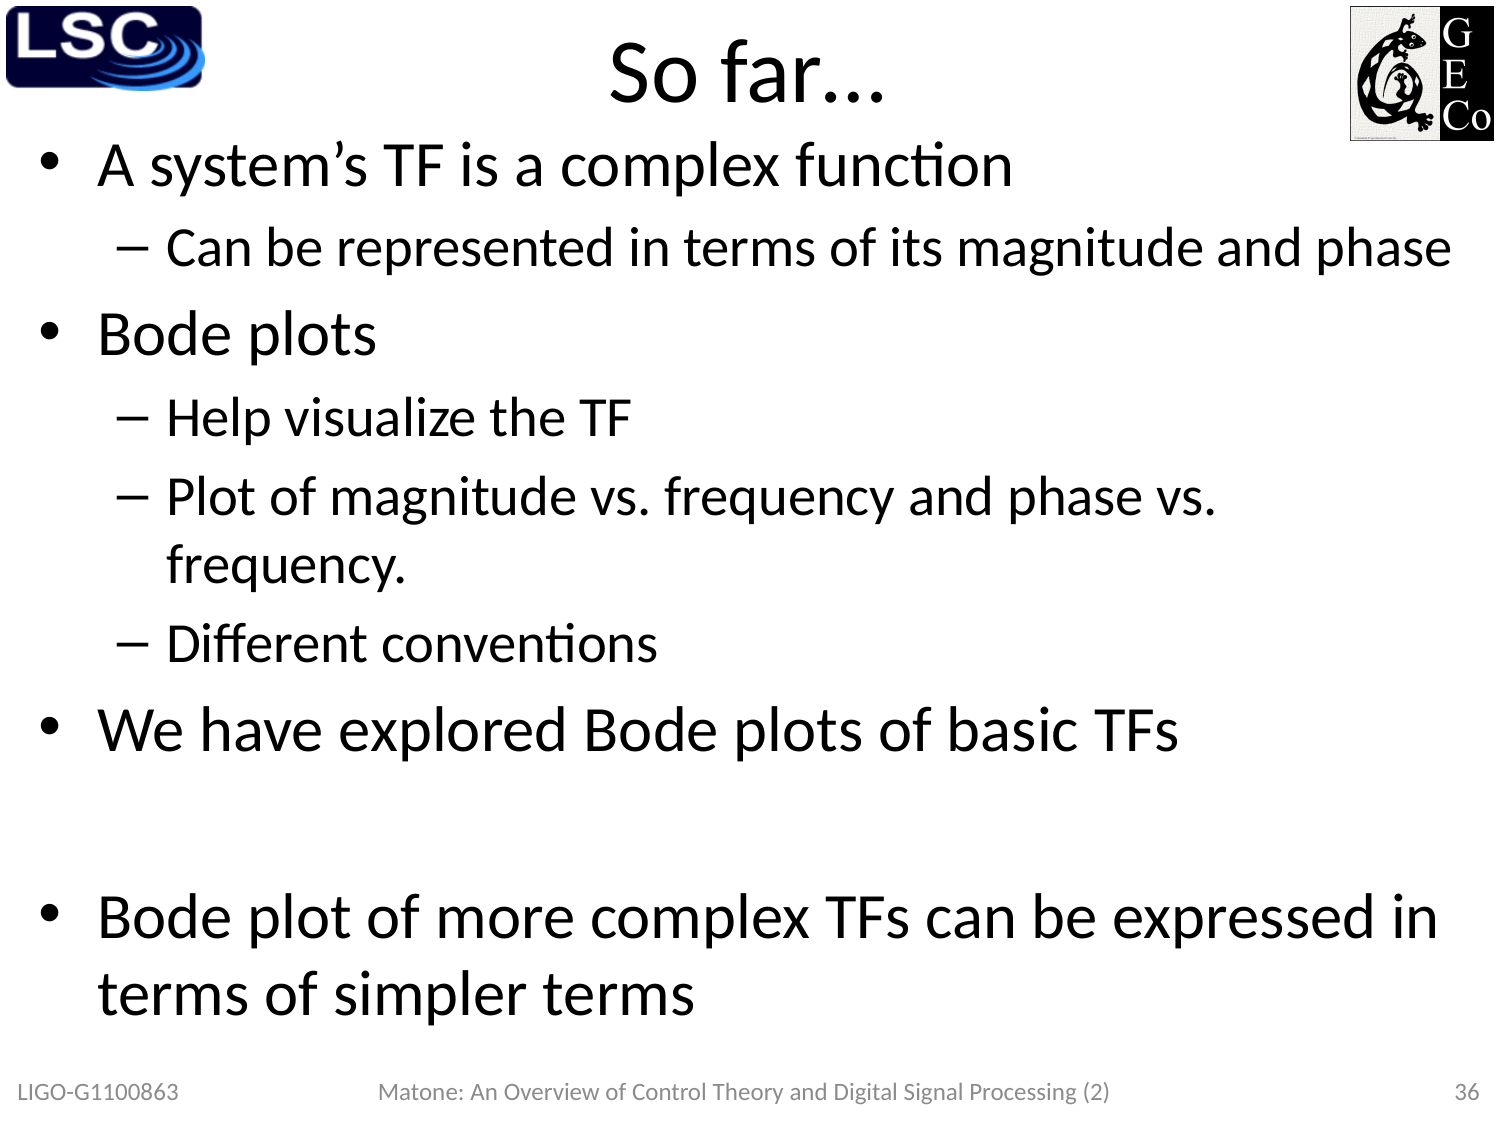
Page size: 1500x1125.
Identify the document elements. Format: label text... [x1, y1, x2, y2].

picture [6, 6, 72, 91]
footer Matone: An Overview of Control Theory and Digital Signal Processing (2) [353, 1060, 1144, 1121]
picture [1350, 6, 1494, 141]
slide_number LIGO-G1100863 [2, 1060, 353, 1121]
slide_number 36 [1144, 1060, 1495, 1121]
title So far… [72, 0, 1423, 132]
